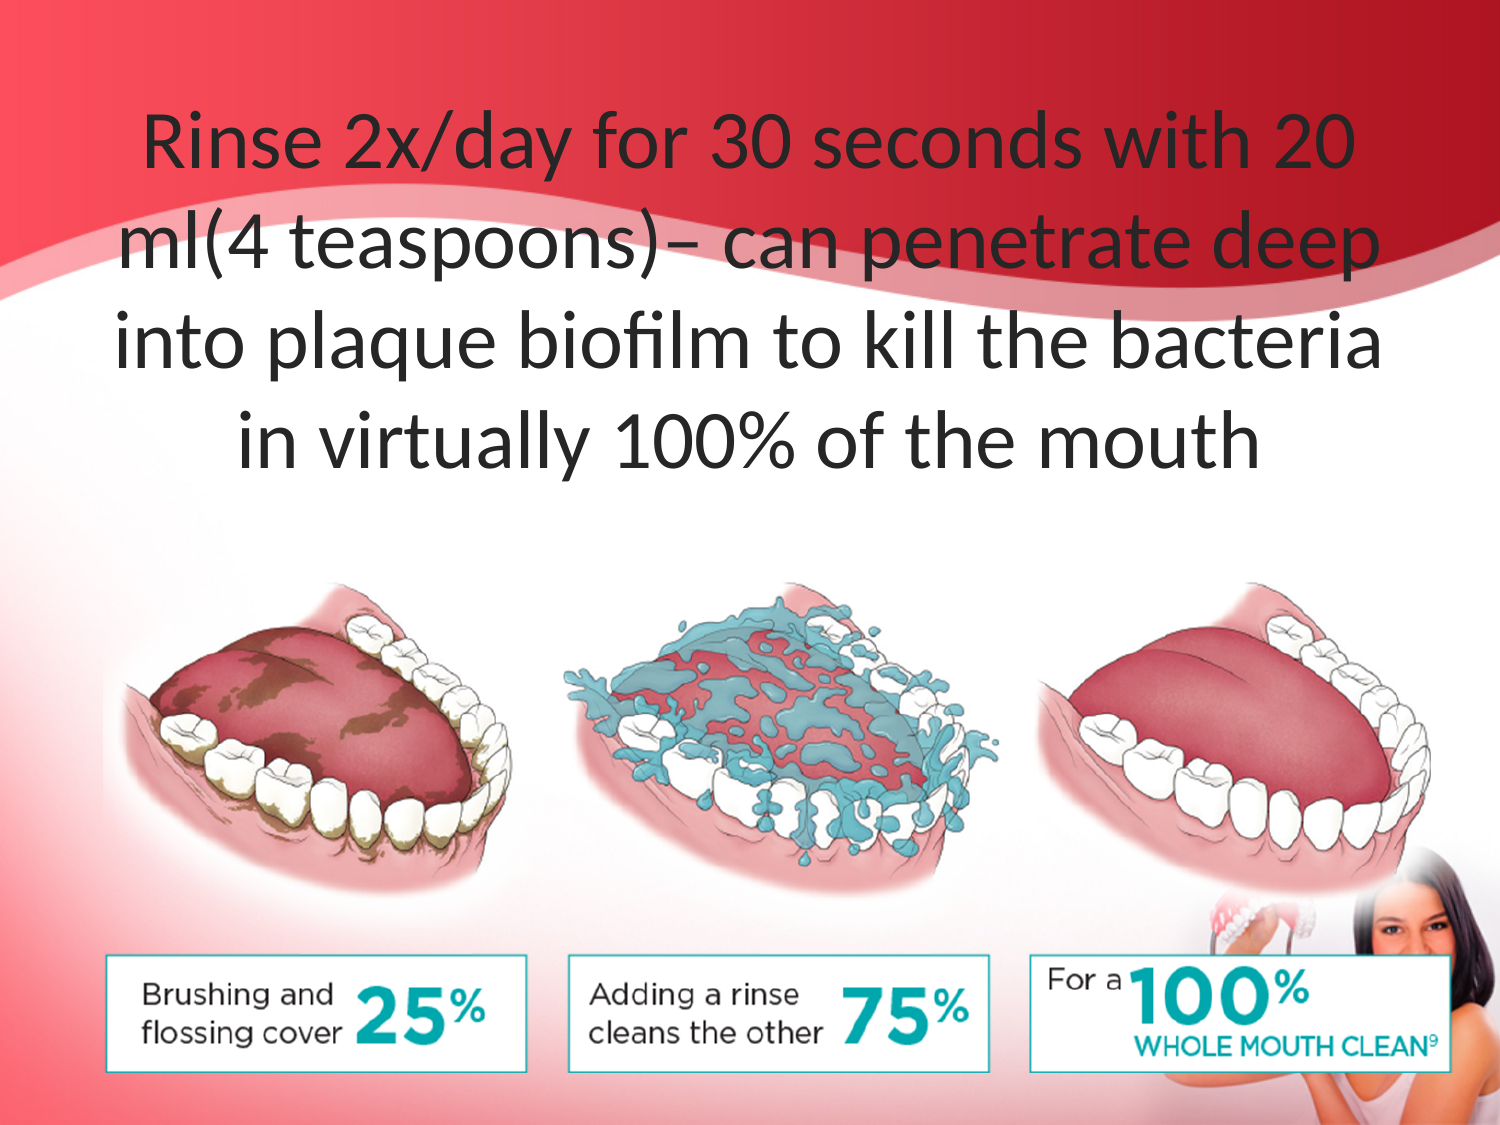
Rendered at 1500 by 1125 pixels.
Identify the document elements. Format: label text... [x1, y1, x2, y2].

picture [0, 0, 1500, 1125]
title Rinse 2x/day for 30 seconds with 20 ml(4 teaspoons)– can penetrate deep into plaque biofilm to kill the bacteria in virtually 100% of the mouth [75, 45, 1425, 525]
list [102, 562, 1454, 1081]
